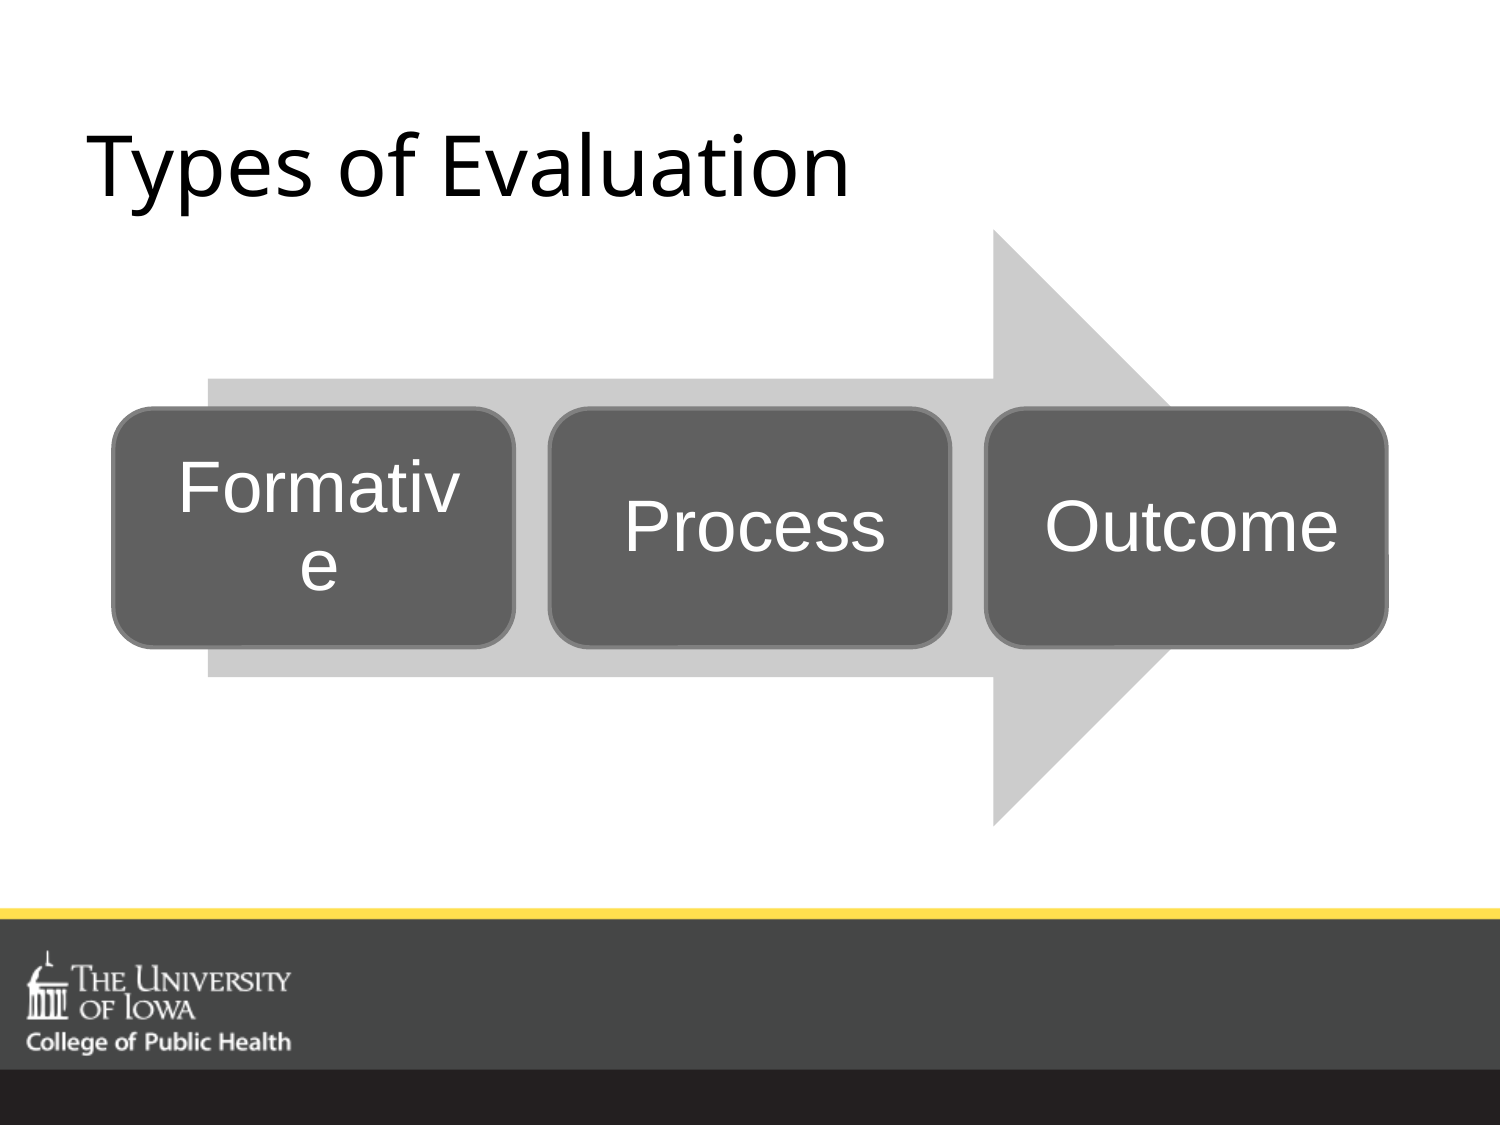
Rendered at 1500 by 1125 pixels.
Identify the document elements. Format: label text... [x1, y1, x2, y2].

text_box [112, 228, 1388, 827]
title Types of Evaluation [71, 99, 1429, 225]
